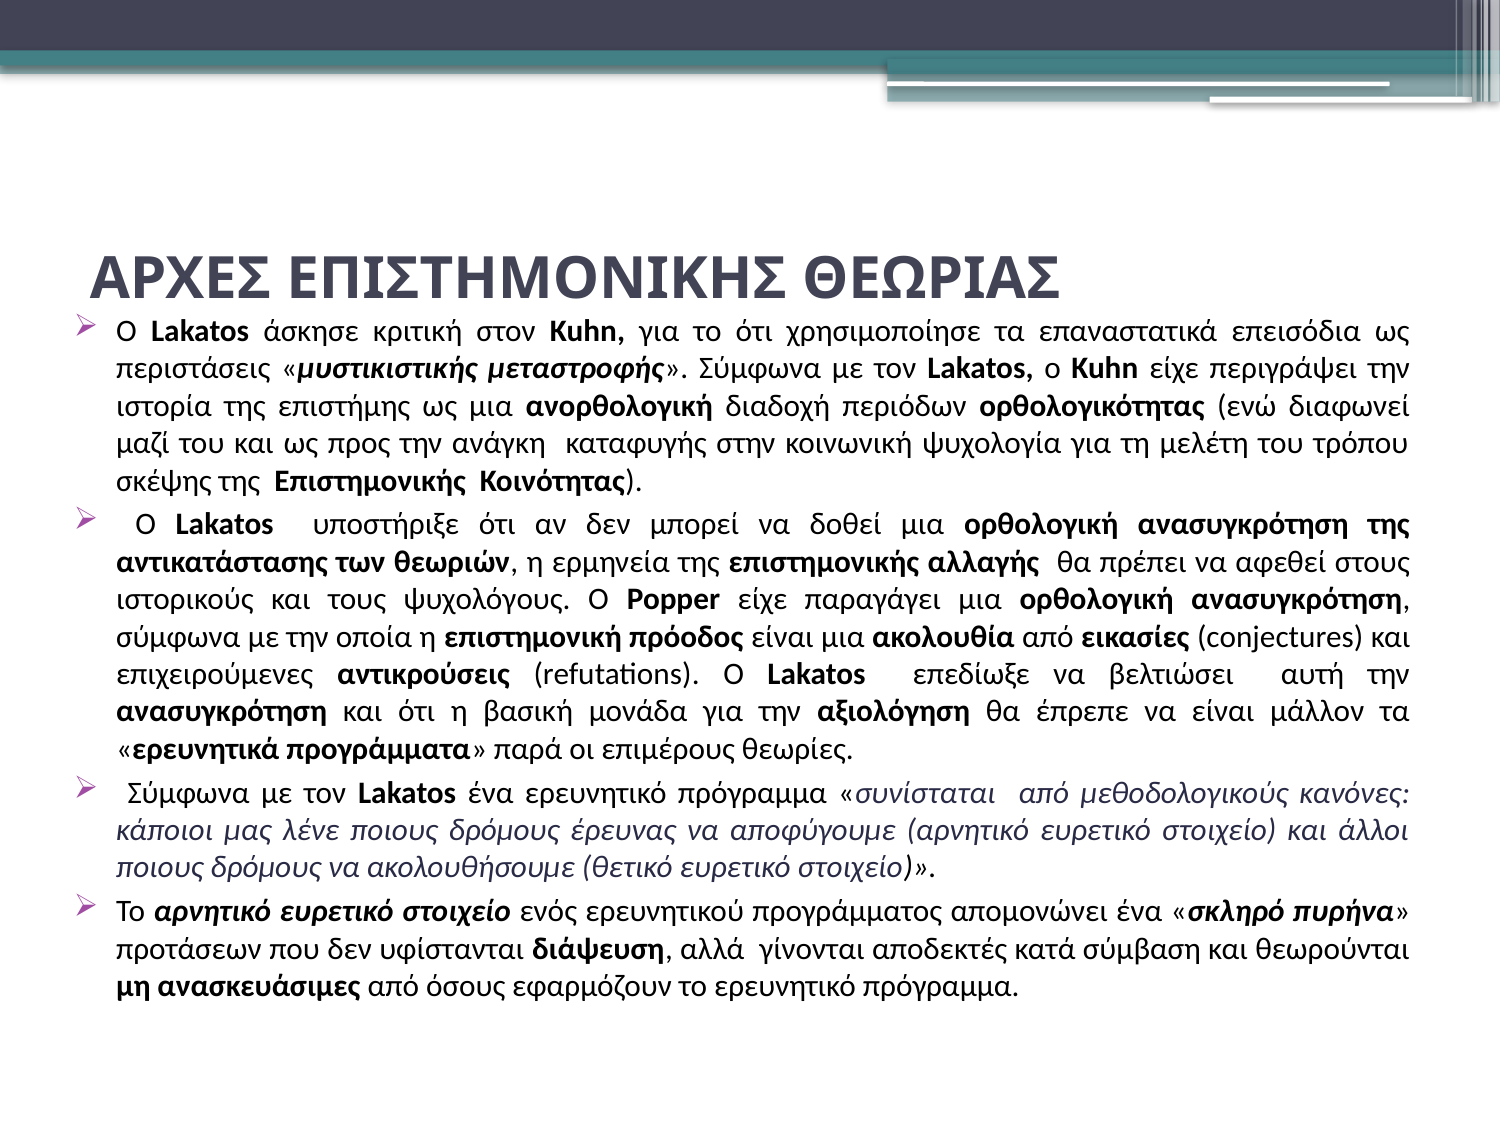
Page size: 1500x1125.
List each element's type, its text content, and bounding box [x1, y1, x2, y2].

list Ο Lakatos άσκησε κριτική στον Kuhn, για το ότι χρησιμοποίησε τα επαναστατικά επεισόδια ως περιστάσεις «μυστικιστικής μεταστροφής». Σύμφωνα με τον Lakatos, ο Kuhn είχε περιγράψει την ιστορία της επιστήμης ως μια ανορθολογική διαδοχή περιόδων ορθολογικότητας (ενώ διαφωνεί μαζί του και ως προς την ανάγκη καταφυγής στην κοινωνική ψυχολογία για τη μελέτη του τρόπου σκέψης της Επιστημονικής Κοινότητας). Ο Lakatos υποστήριξε ότι αν δεν μπορεί να δοθεί μια ορθολογική ανασυγκρότηση της αντικατάστασης των θεωριών, η ερμηνεία της επιστημονικής αλλαγής θα πρέπει να αφεθεί στους ιστορικούς και τους ψυχολόγους. Ο Popper είχε παραγάγει μια ορθολογική ανασυγκρότηση, σύμφωνα με την οποία η επιστημονική πρόοδος είναι μια ακολουθία από εικασίες (conjectures) και επιχειρούμενες αντικρούσεις (refutations). Ο Lakatos επεδίωξε να βελτιώσει αυτή την ανασυγκρότηση και ότι η βασική μονάδα για την αξιολόγηση θα έπρεπε να είναι μάλλον τα «ερευνητικά προγράμματα» παρά οι επιμέρους θεωρίες. Σύμφωνα με τον Lakatos ένα ερευνητικό πρόγραμμα «συνίσταται από μεθοδολογικούς κανόνες: κάποιοι μας λένε ποιους δρόμους έρευνας να αποφύγουμε (αρνητικό ευρετικό στοιχείο) και άλλοι ποιους δρόμους να ακολουθήσουμε (θετικό ευρετικό στοιχείο)». Το αρνητικό ευρετικό στοιχείο ενός ερευνητικού προγράμματος απομονώνει ένα «σκληρό πυρήνα» προτάσεων που δεν υφίστανται διάψευση, αλλά γίνονται αποδεκτές κατά σύμβαση και θεωρούνται μη ανασκευάσιμες από όσους εφαρμόζουν το ερευνητικό πρόγραμμα. [41, 302, 1425, 1079]
title ΑΡΧΕΣ ΕΠΙΣΤΗΜΟΝΙΚΗΣ ΘΕΩΡΙΑΣ [75, 187, 1425, 302]
